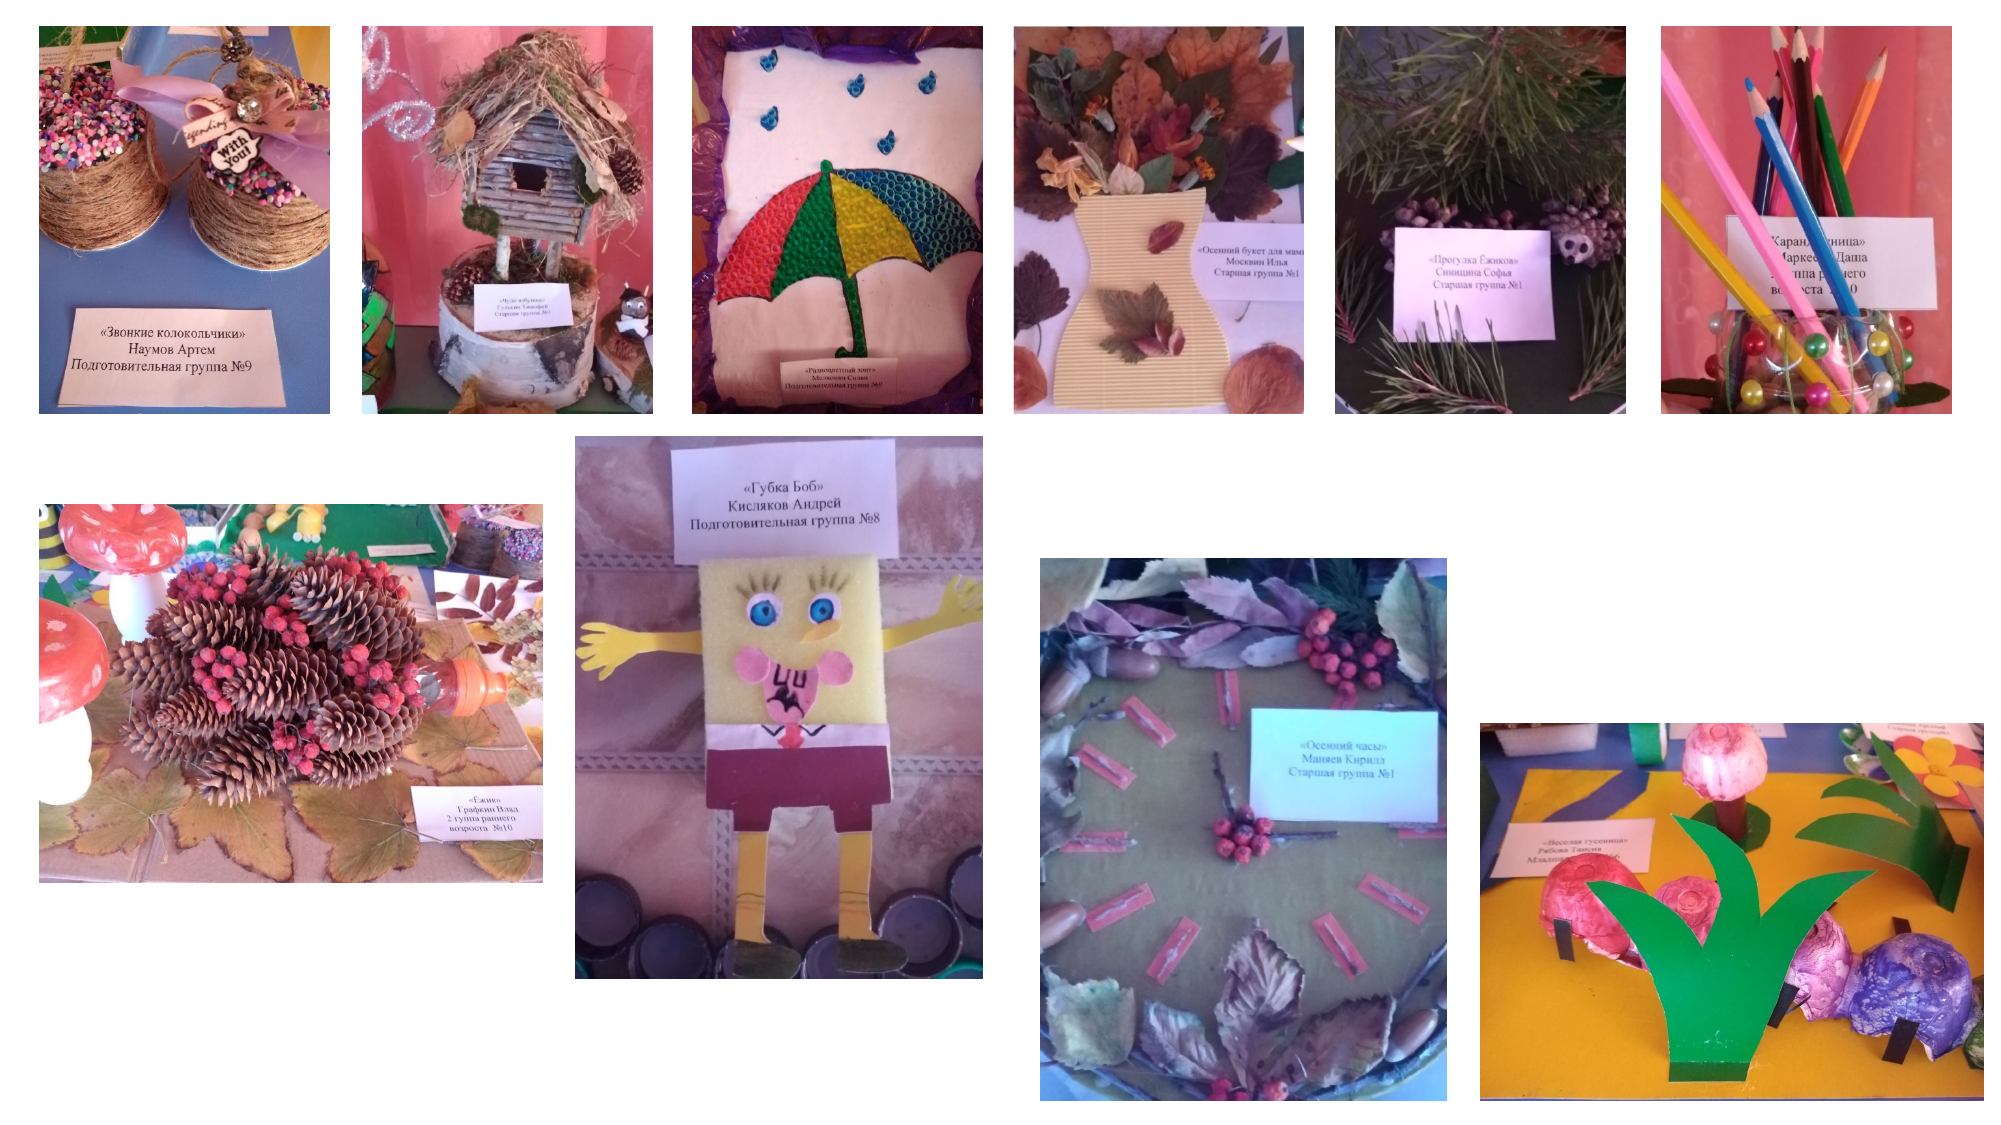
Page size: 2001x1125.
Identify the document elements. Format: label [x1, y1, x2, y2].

picture [692, 26, 1626, 414]
picture [1661, 26, 1952, 414]
picture [1040, 557, 1448, 1101]
picture [39, 26, 330, 414]
picture [1480, 723, 1984, 1101]
picture [575, 436, 983, 979]
picture [362, 26, 653, 414]
picture [39, 504, 543, 883]
